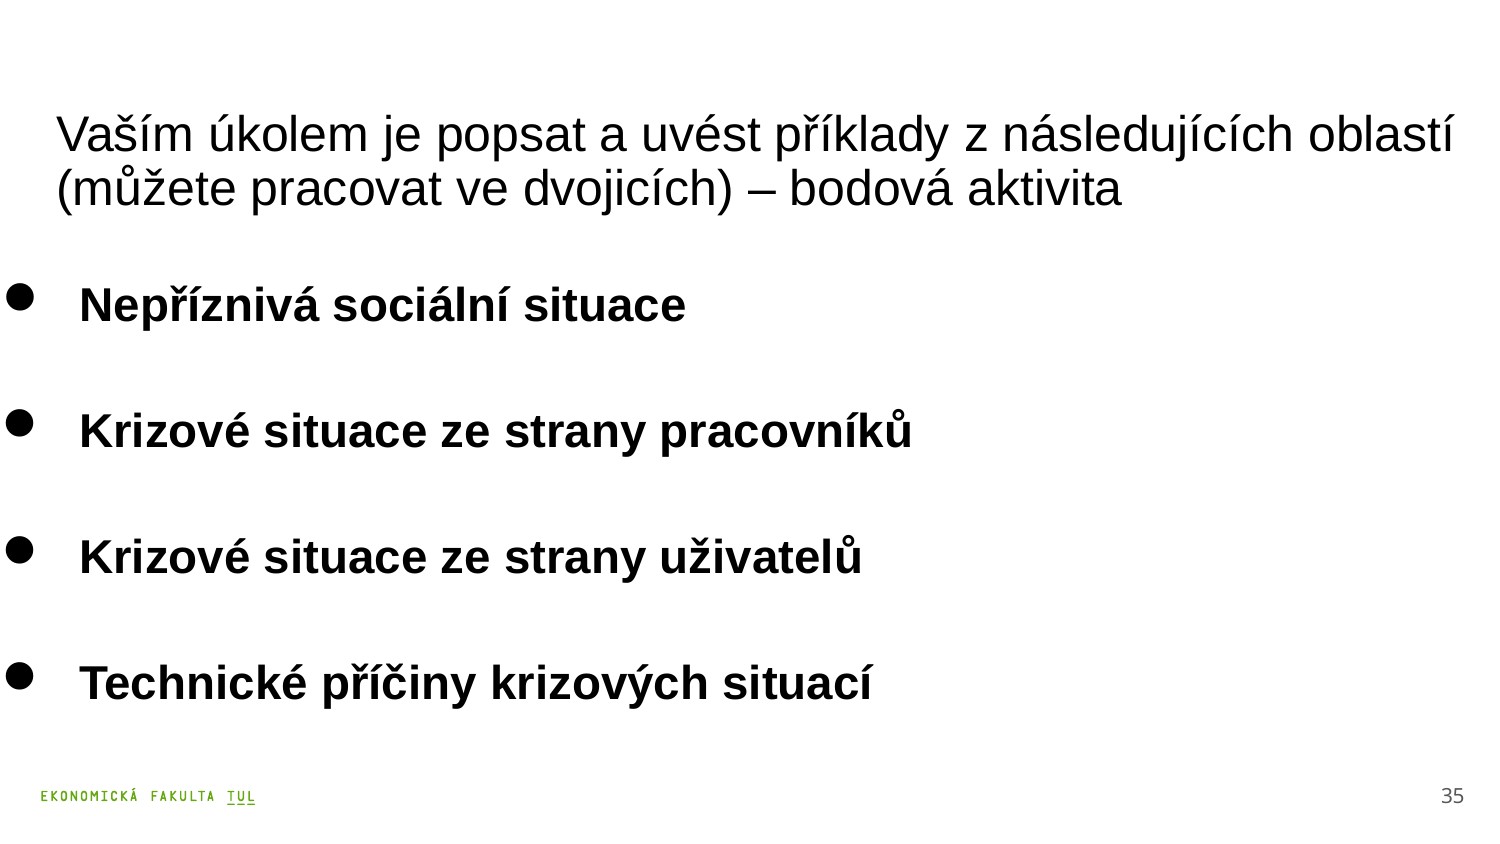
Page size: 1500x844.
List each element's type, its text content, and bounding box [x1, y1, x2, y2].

list Nepříznivá sociální situace Krizové situace ze strany pracovníků Krizové situace ze strany uživatelů Technické příčiny krizových situací [0, 265, 1500, 727]
slide_number 35 [1401, 768, 1480, 825]
title Vaším úkolem je popsat a uvést příklady z následujících oblastí (můžete pracovat ve dvojicích) – bodová aktivita [0, 118, 1500, 207]
